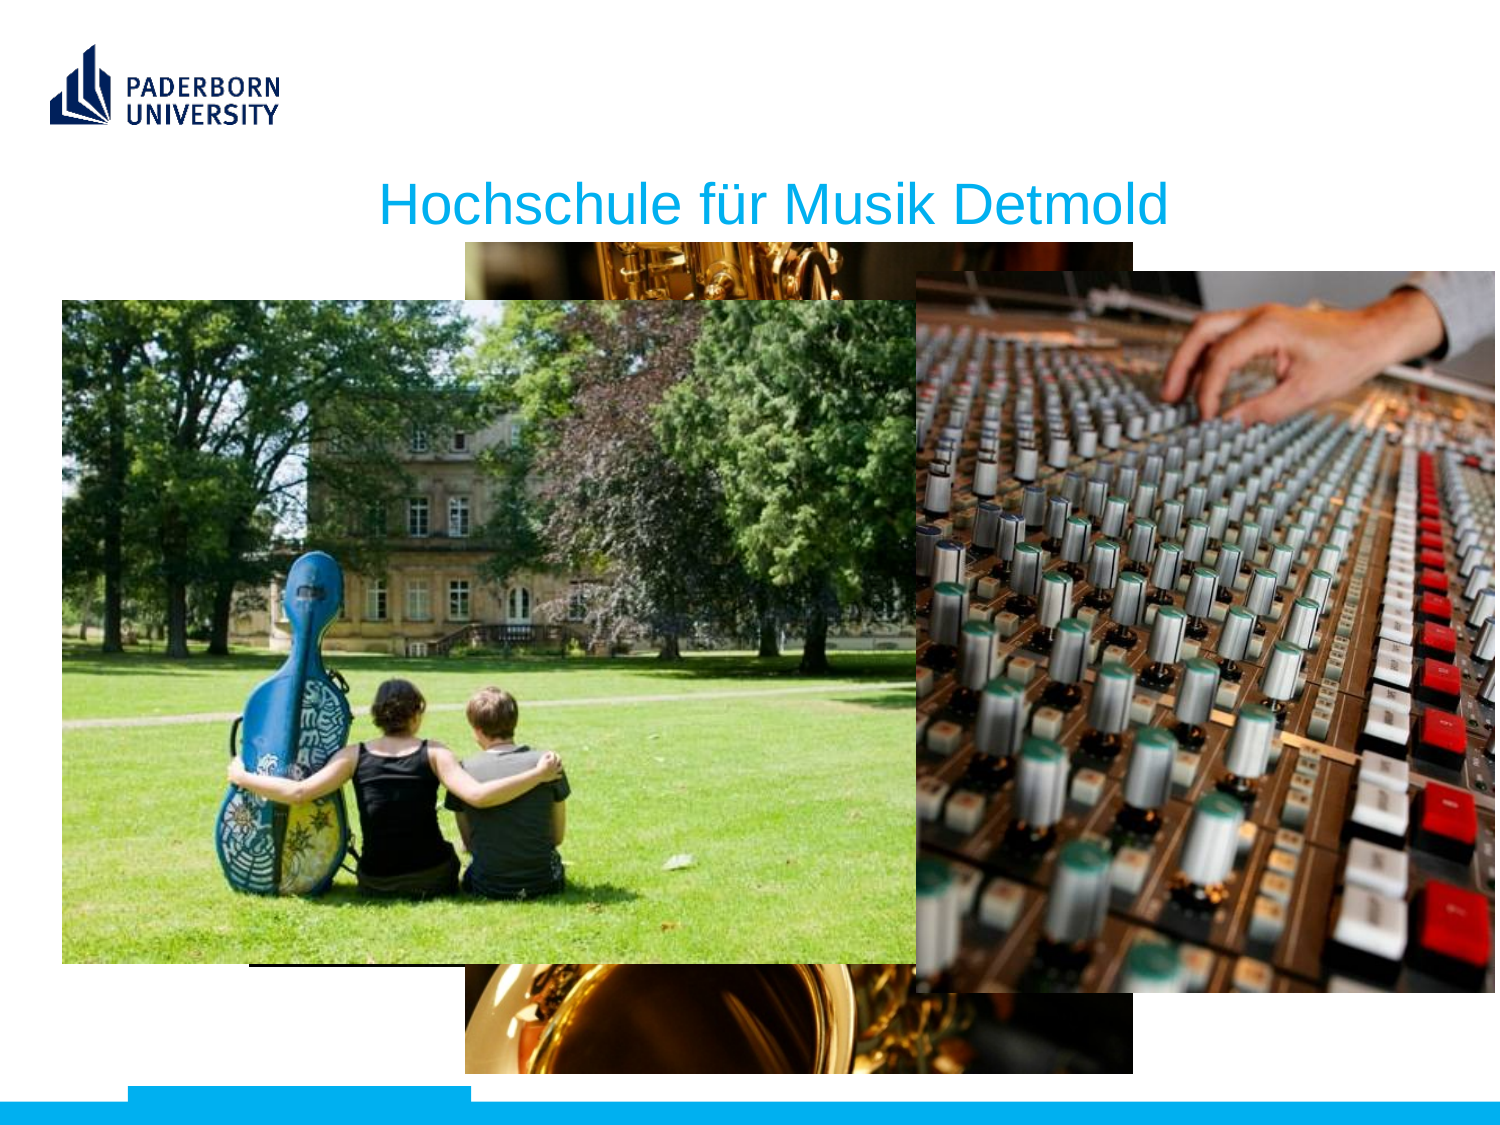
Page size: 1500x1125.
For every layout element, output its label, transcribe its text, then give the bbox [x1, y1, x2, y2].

text_box Hochschule für Musik Detmold [74, 56, 1425, 244]
picture [61, 242, 1496, 1074]
picture [50, 44, 279, 125]
